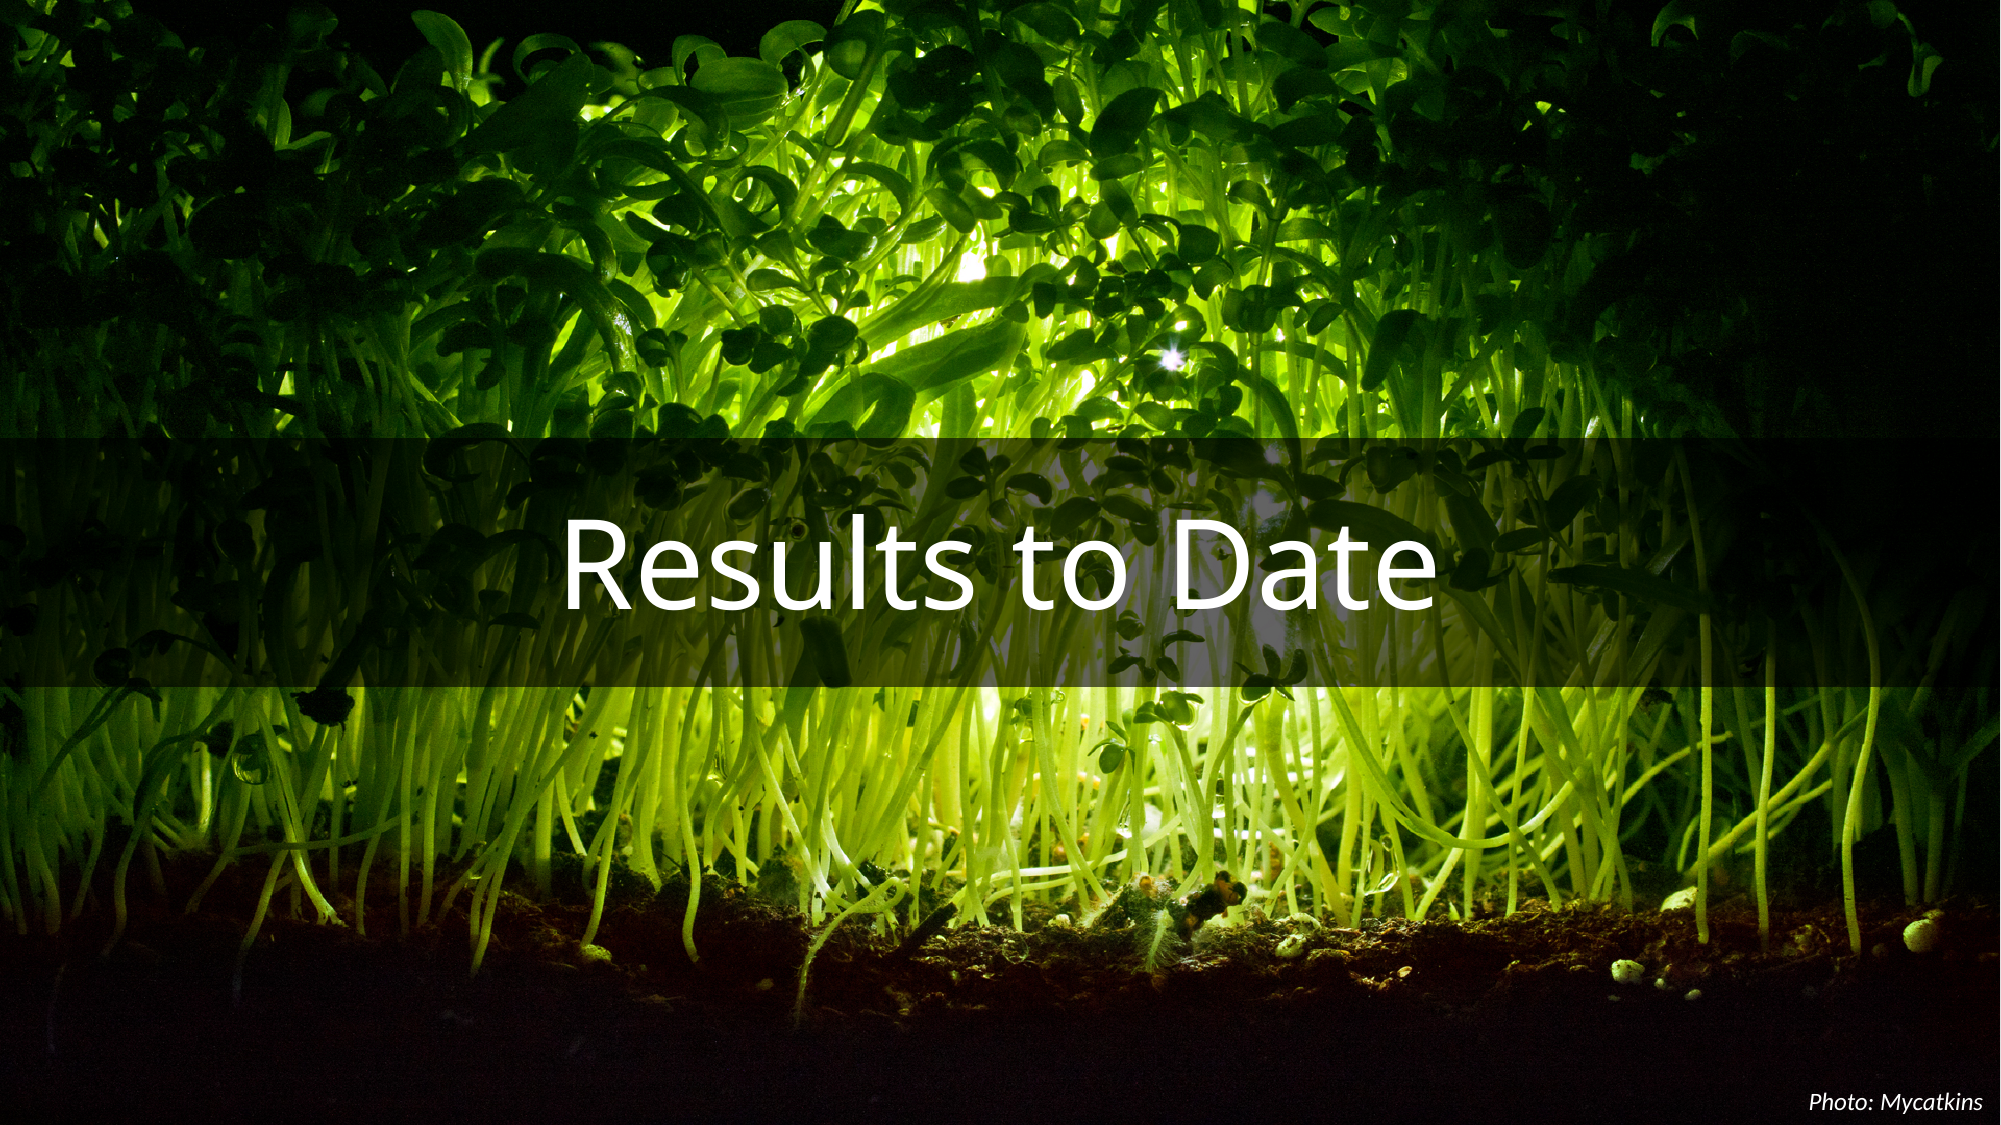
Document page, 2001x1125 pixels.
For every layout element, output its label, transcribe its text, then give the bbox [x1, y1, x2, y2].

text_box Photo: Mycatkins [1755, 1078, 1999, 1123]
text_box [0, 437, 2000, 688]
picture [0, 0, 2001, 1125]
title Results to Date [276, 480, 1724, 645]
